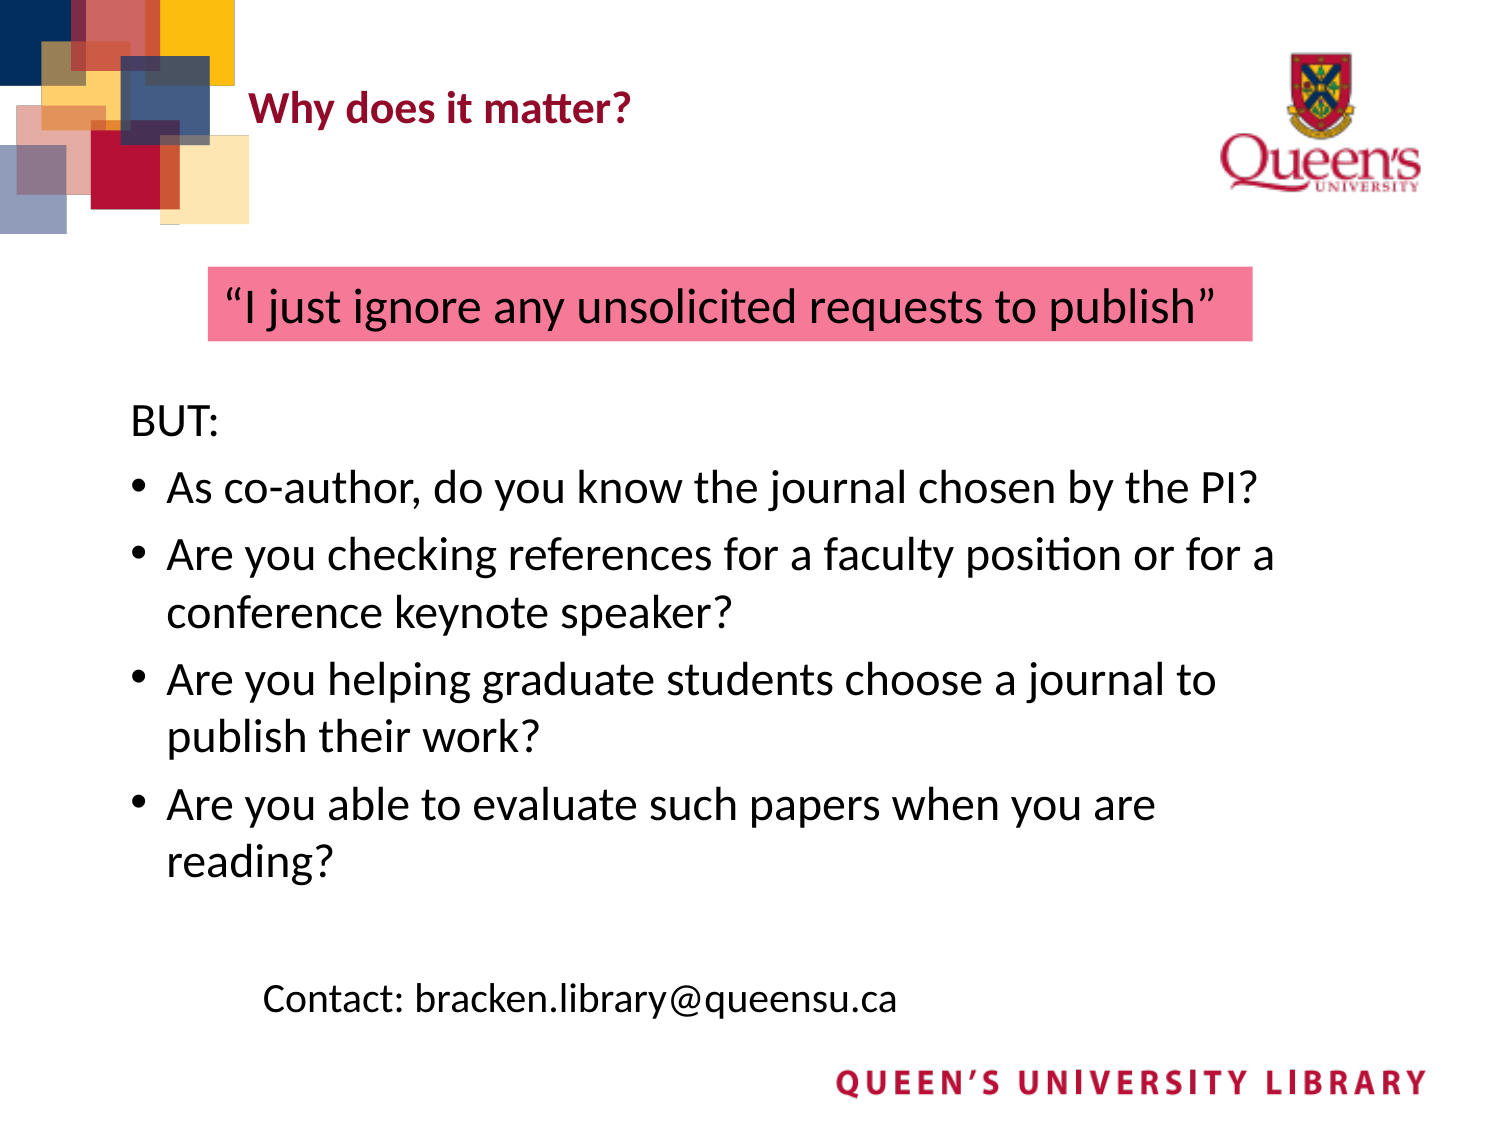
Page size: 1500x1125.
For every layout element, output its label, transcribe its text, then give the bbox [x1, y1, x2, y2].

text_box “I just ignore any unsolicited requests to publish” [207, 266, 1253, 342]
text_box Contact: bracken.library@queensu.ca [248, 963, 985, 1029]
list BUT: As co-author, do you know the journal chosen by the PI? Are you checking references for a faculty position or for a conference keynote speaker? Are you helping graduate students choose a journal to publish their work? Are you able to evaluate such papers when you are reading? [130, 388, 1309, 932]
title Why does it matter? [248, 26, 1253, 181]
picture [0, 0, 249, 234]
